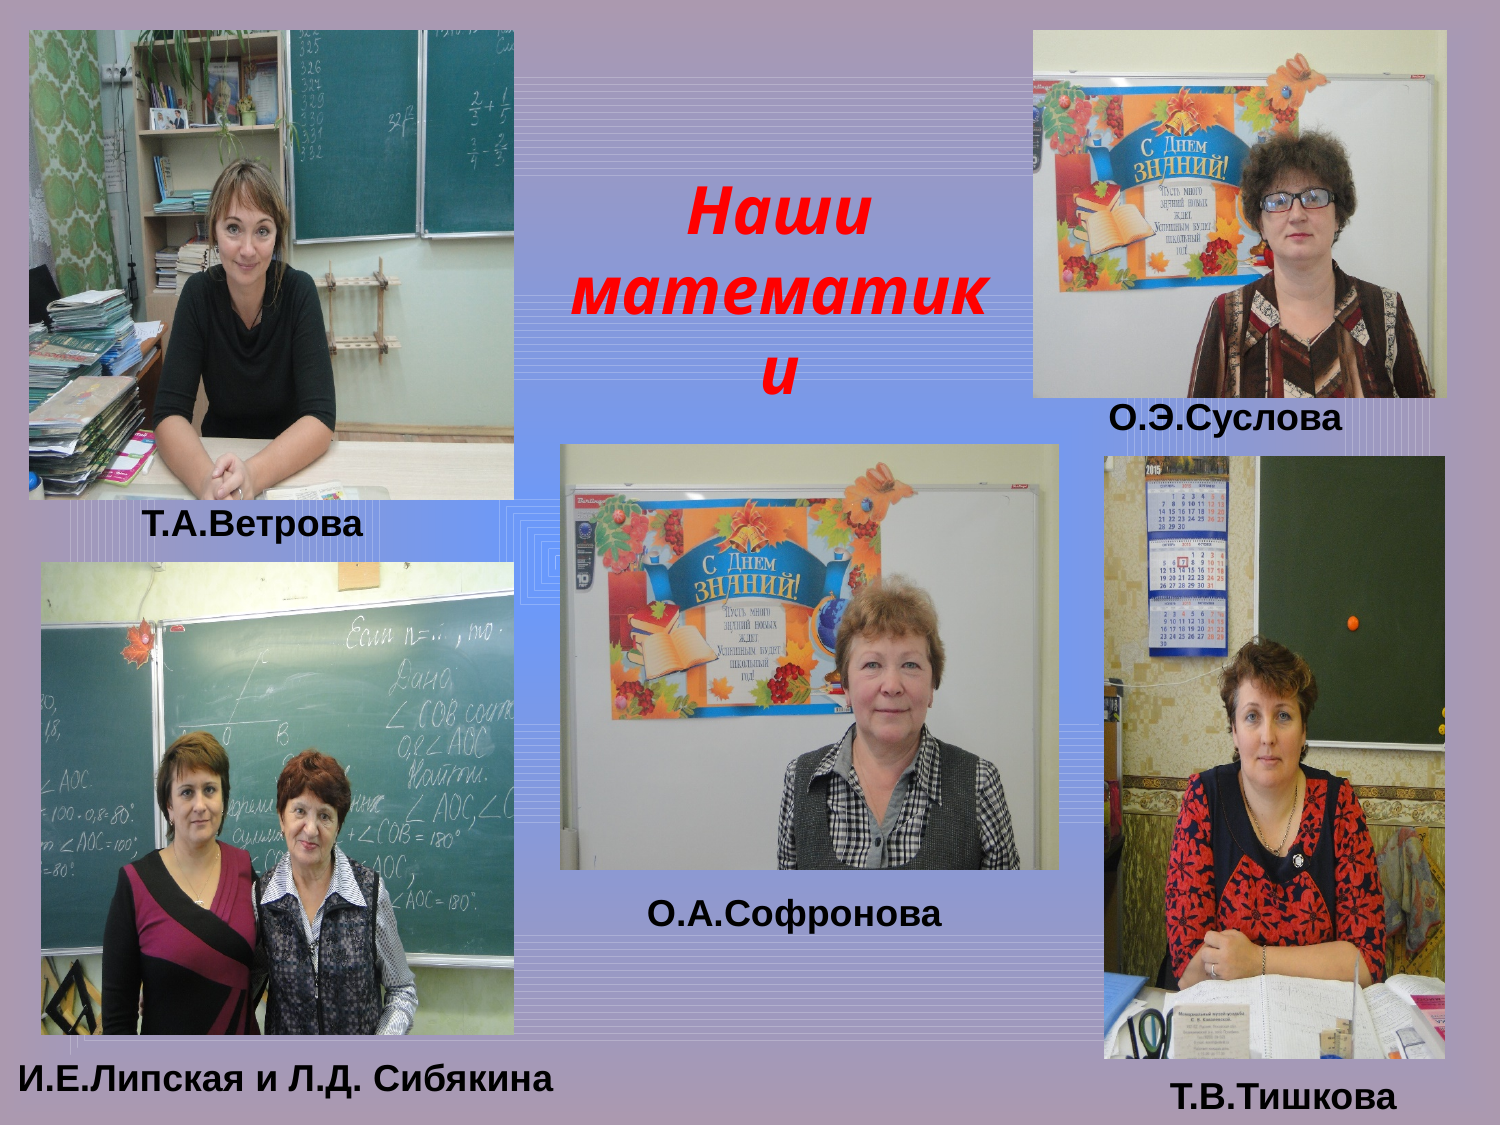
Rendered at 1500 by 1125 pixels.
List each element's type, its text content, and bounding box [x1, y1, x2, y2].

text_box О.Э.Суслова [1093, 407, 1358, 446]
picture [1033, 30, 1447, 398]
picture [41, 562, 514, 1035]
picture [1104, 456, 1445, 1059]
text_box Наши математики [537, 160, 1022, 416]
text_box И.Е.Липская и Л.Д. Сибякина [2, 1046, 579, 1107]
text_box О.А.Софронова [632, 881, 957, 942]
text_box Т.А.Ветрова [126, 510, 379, 551]
picture [29, 30, 514, 500]
picture [560, 444, 1059, 870]
text_box Т.В.Тишкова [1155, 1069, 1412, 1125]
